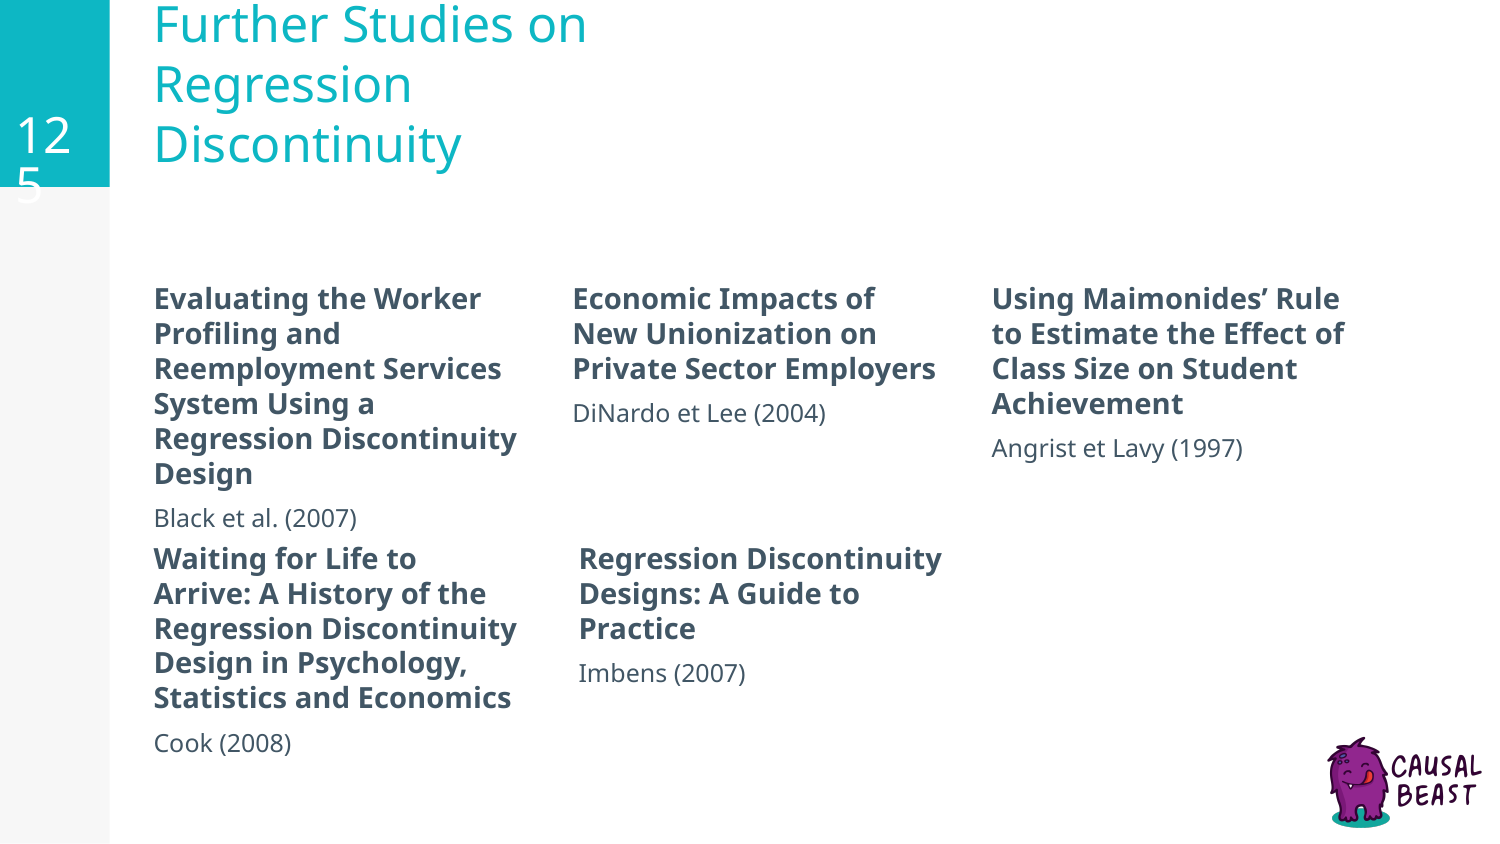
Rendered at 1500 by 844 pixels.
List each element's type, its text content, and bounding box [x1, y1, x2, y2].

list Using Maimonides’ Rule to Estimate the Effect of Class Size on Student Achievement Angrist et Lavy (1997) [976, 265, 1376, 480]
list Economic Impacts of New Unionization on Private Sector Employers DiNardo et Lee (2004) [557, 265, 957, 480]
slide_number ‹#› [0, 0, 110, 187]
list Waiting for Life to Arrive: A History of the Regression Discontinuity Design in Psychology, Statistics and Economics Cook (2008) [138, 525, 538, 740]
title Further Studies on Regression Discontinuity [138, 0, 722, 188]
picture [1304, 722, 1500, 842]
list Regression Discontinuity Designs: A Guide to Practice Imbens (2007) [563, 525, 963, 740]
list Evaluating the Worker Profiling and Reemployment Services System Using a Regression Discontinuity Design Black et al. (2007) [138, 265, 538, 480]
